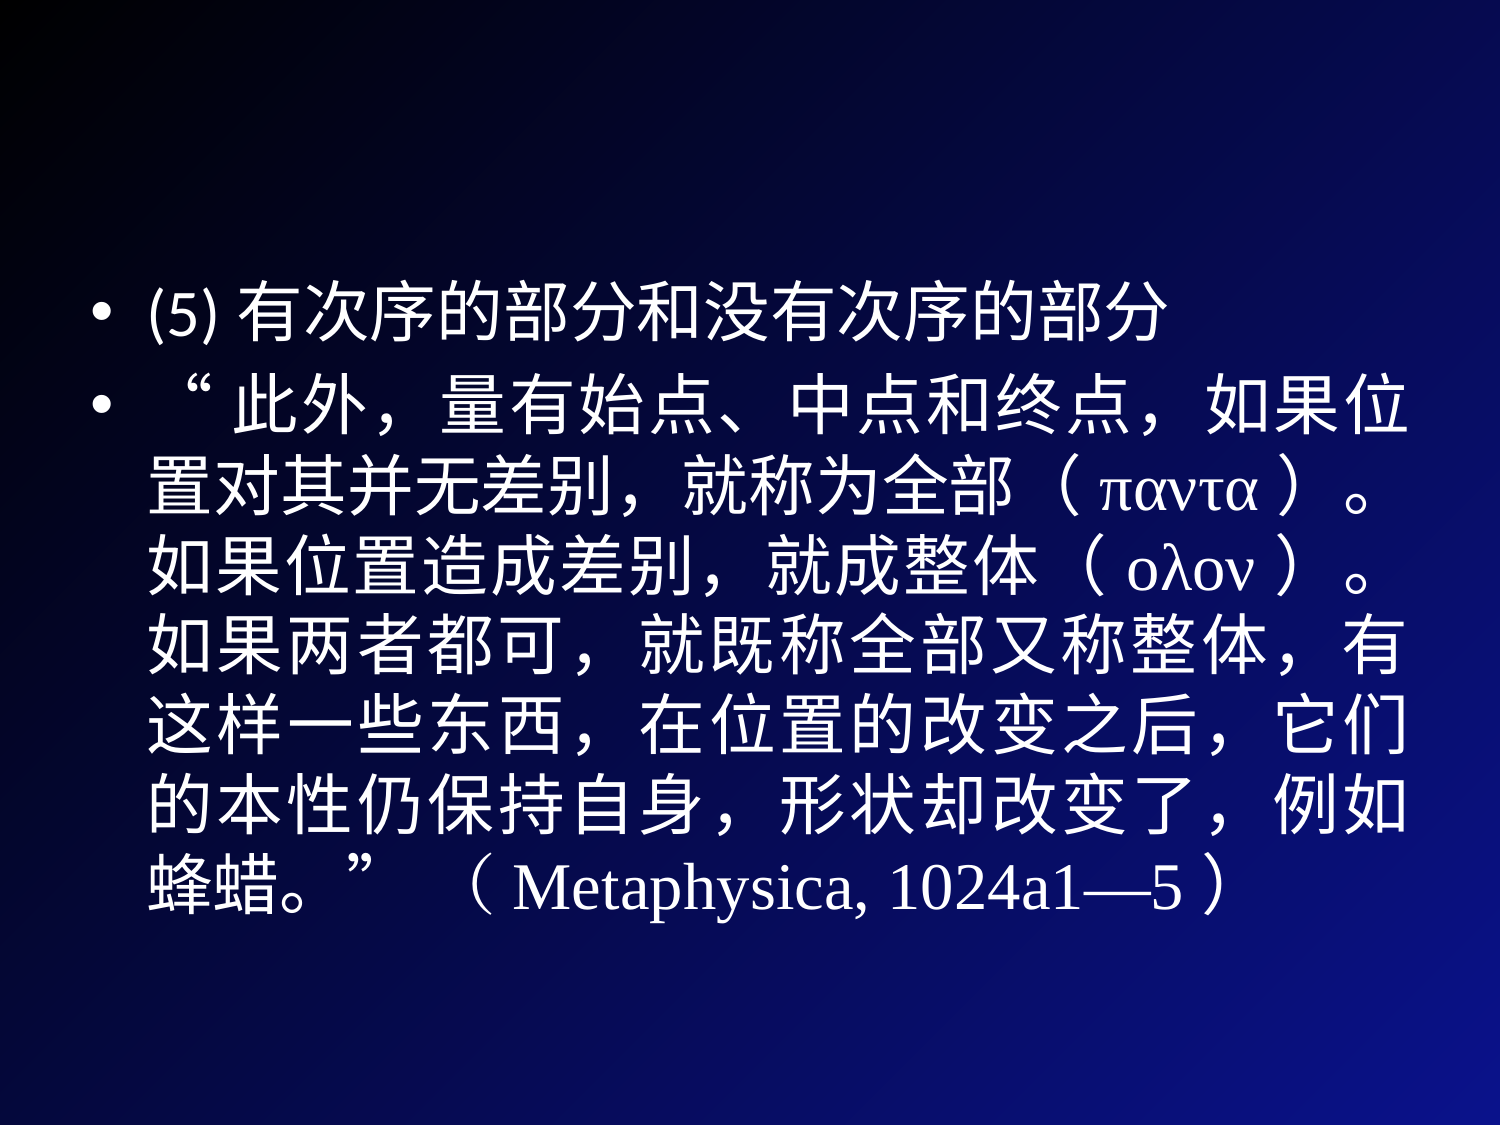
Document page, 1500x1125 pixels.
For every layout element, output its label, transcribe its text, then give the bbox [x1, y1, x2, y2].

list (5)有次序的部分和没有次序的部分 “此外，量有始点、中点和终点，如果位置对其并无差别，就称为全部（παντα）。如果位置造成差别，就成整体（ολον）。如果两者都可，就既称全部又称整体，有这样一些东西，在位置的改变之后，它们的本性仍保持自身，形状却改变了，例如蜂蜡。” （Metaphysica, 1024a1—5） [75, 262, 1425, 1005]
